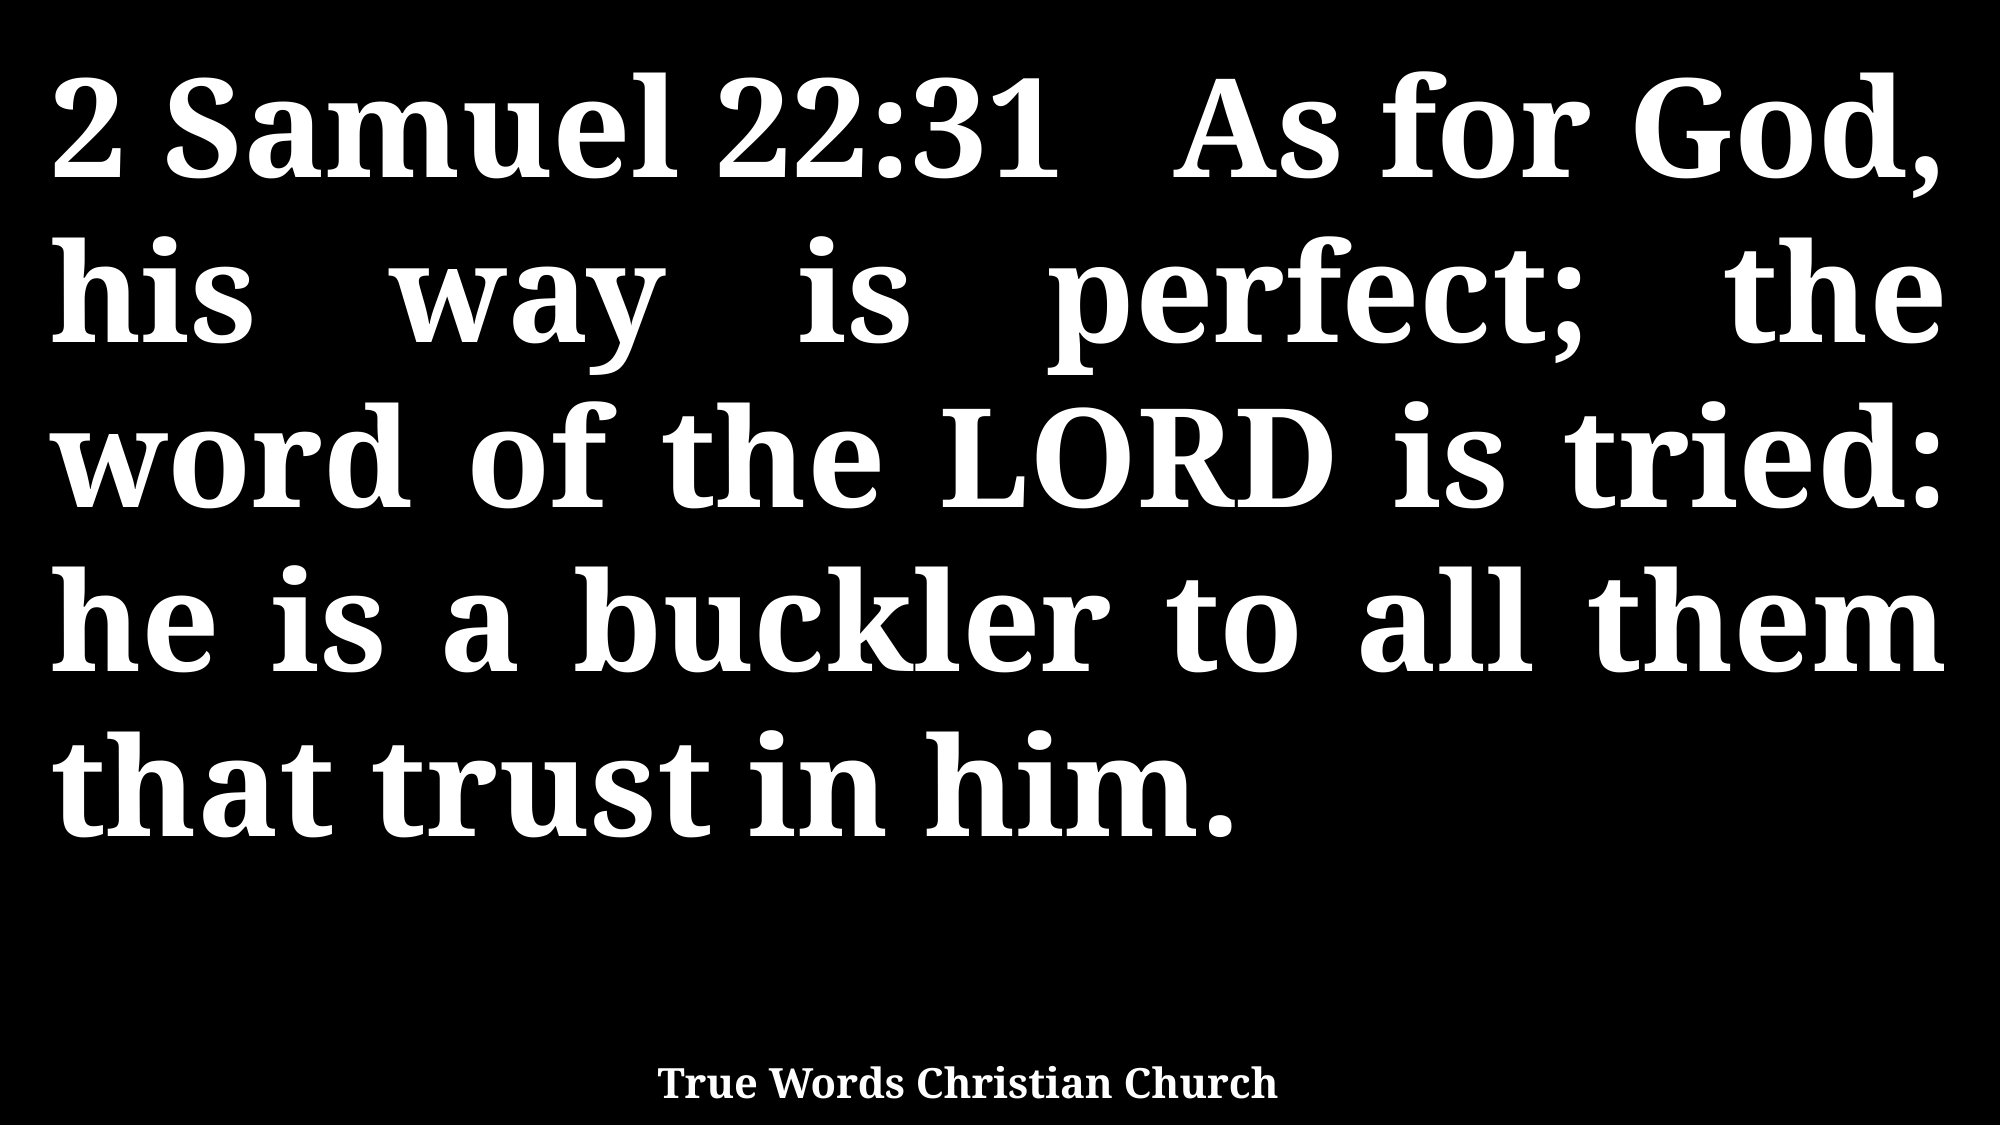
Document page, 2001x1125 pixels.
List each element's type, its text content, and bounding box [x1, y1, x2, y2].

text_box 2 Samuel 22:31 As for God, his way is perfect; the word of the LORD is tried: he is a buckler to all them that trust in him. [35, 32, 1965, 872]
text_box True Words Christian Church [642, 1049, 1294, 1114]
